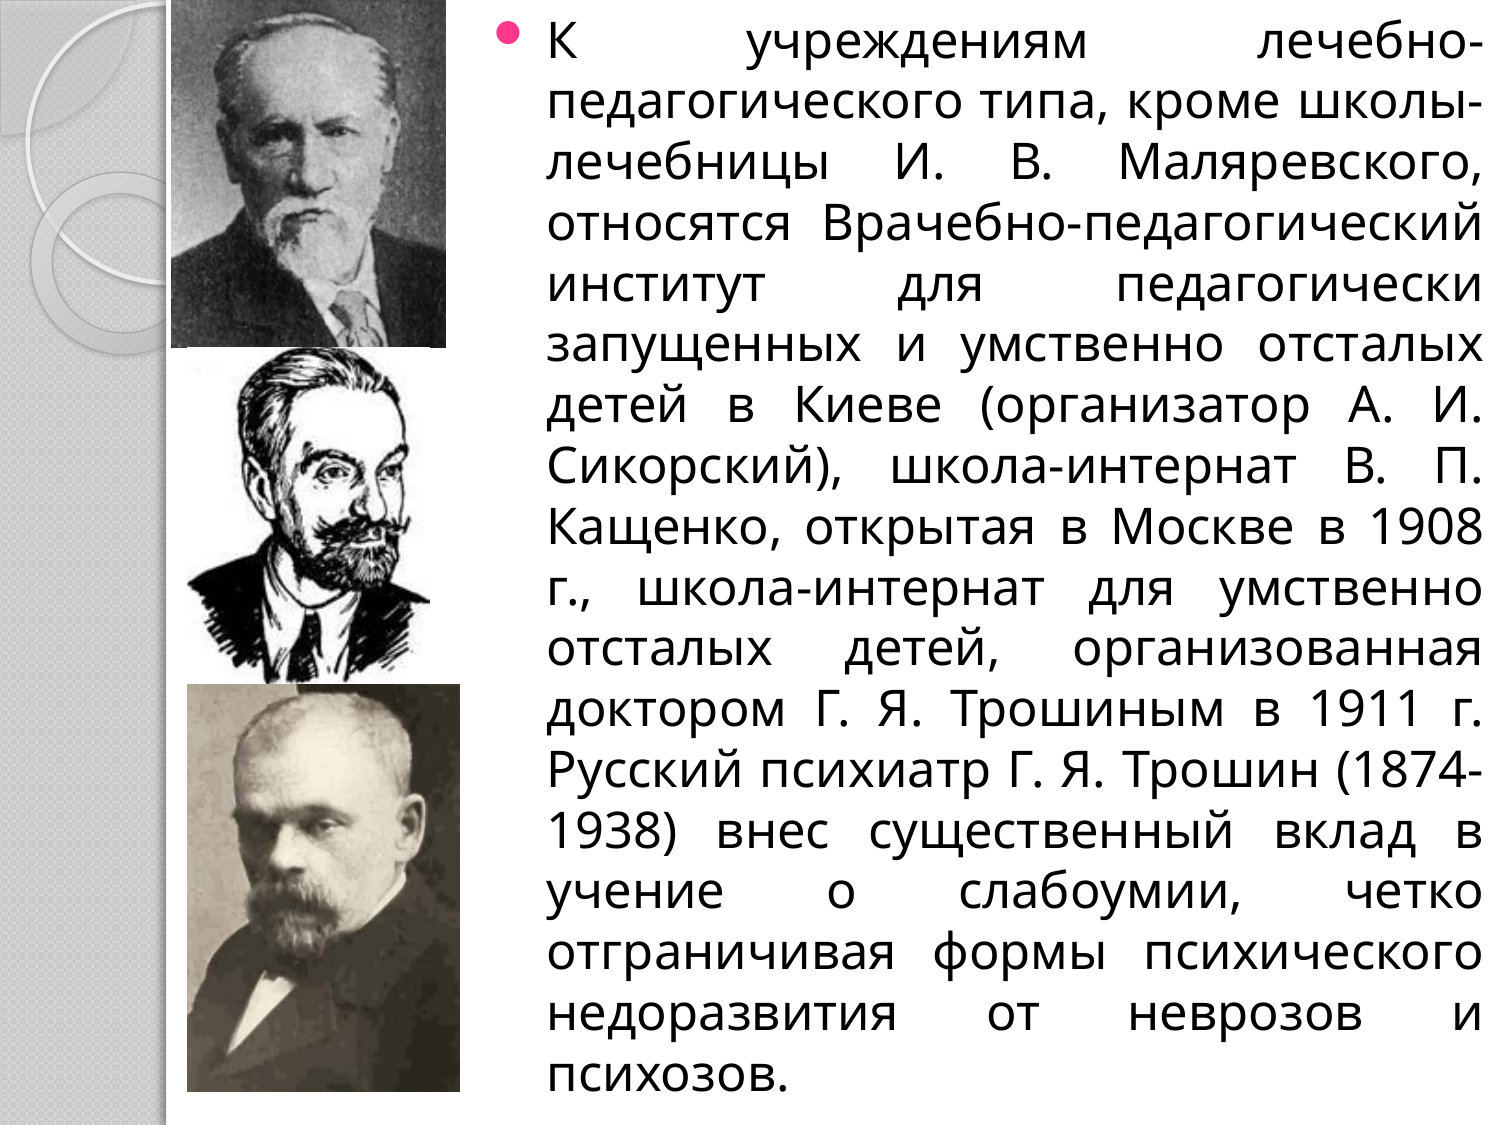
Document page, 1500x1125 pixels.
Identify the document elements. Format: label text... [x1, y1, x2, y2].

picture [170, 0, 460, 1093]
list К учреждениям лечебно-педагогического типа, кроме школы-лечебницы И. В. Маляревского, относятся Врачебно-педагогический институт для педагогически запущенных и умственно отсталых детей в Киеве (организатор А. И. Сикорский), школа-интернат В. П. Кащенко, открытая в Москве в 1908 г., школа-интернат для умственно отсталых детей, организованная доктором Г. Я. Трошиным в 1911 г. Русский психиатр Г. Я. Трошин (1874-1938) внес существенный вклад в учение о слабоумии, четко отграничивая формы психического недоразвития от неврозов и психозов. [478, 0, 1500, 1125]
